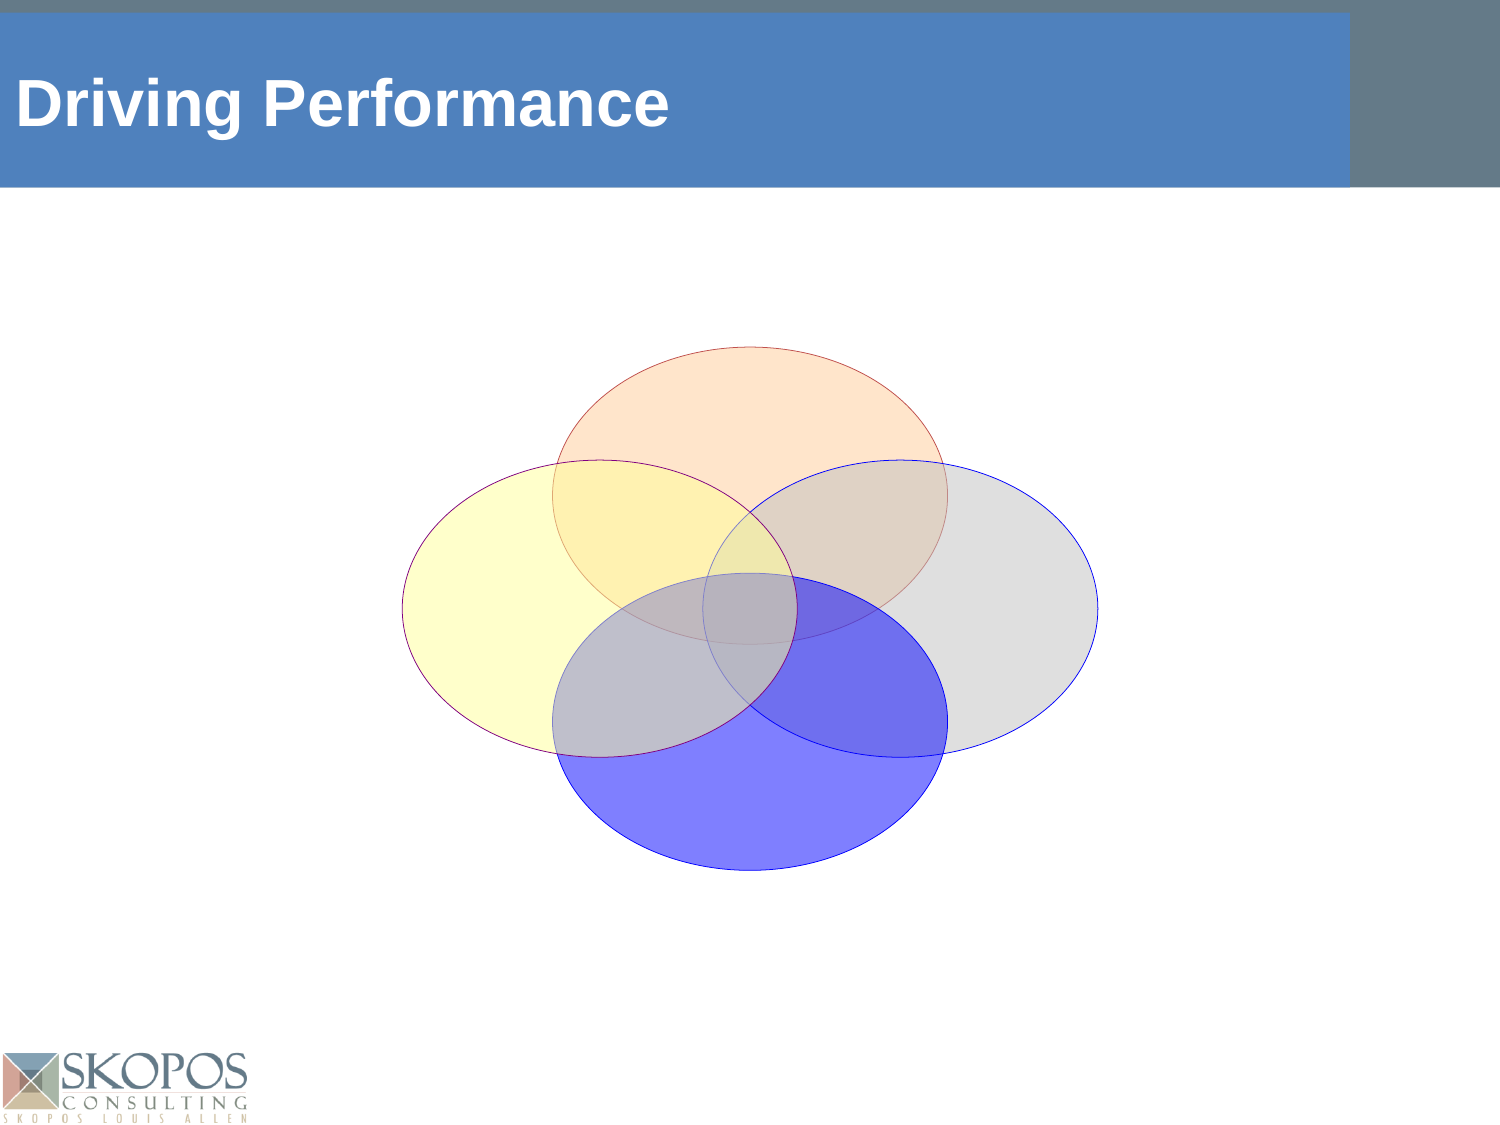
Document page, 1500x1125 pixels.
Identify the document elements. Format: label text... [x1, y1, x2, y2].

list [0, 212, 1500, 1006]
title Driving Performance [0, 12, 1351, 188]
picture [0, 1049, 250, 1125]
